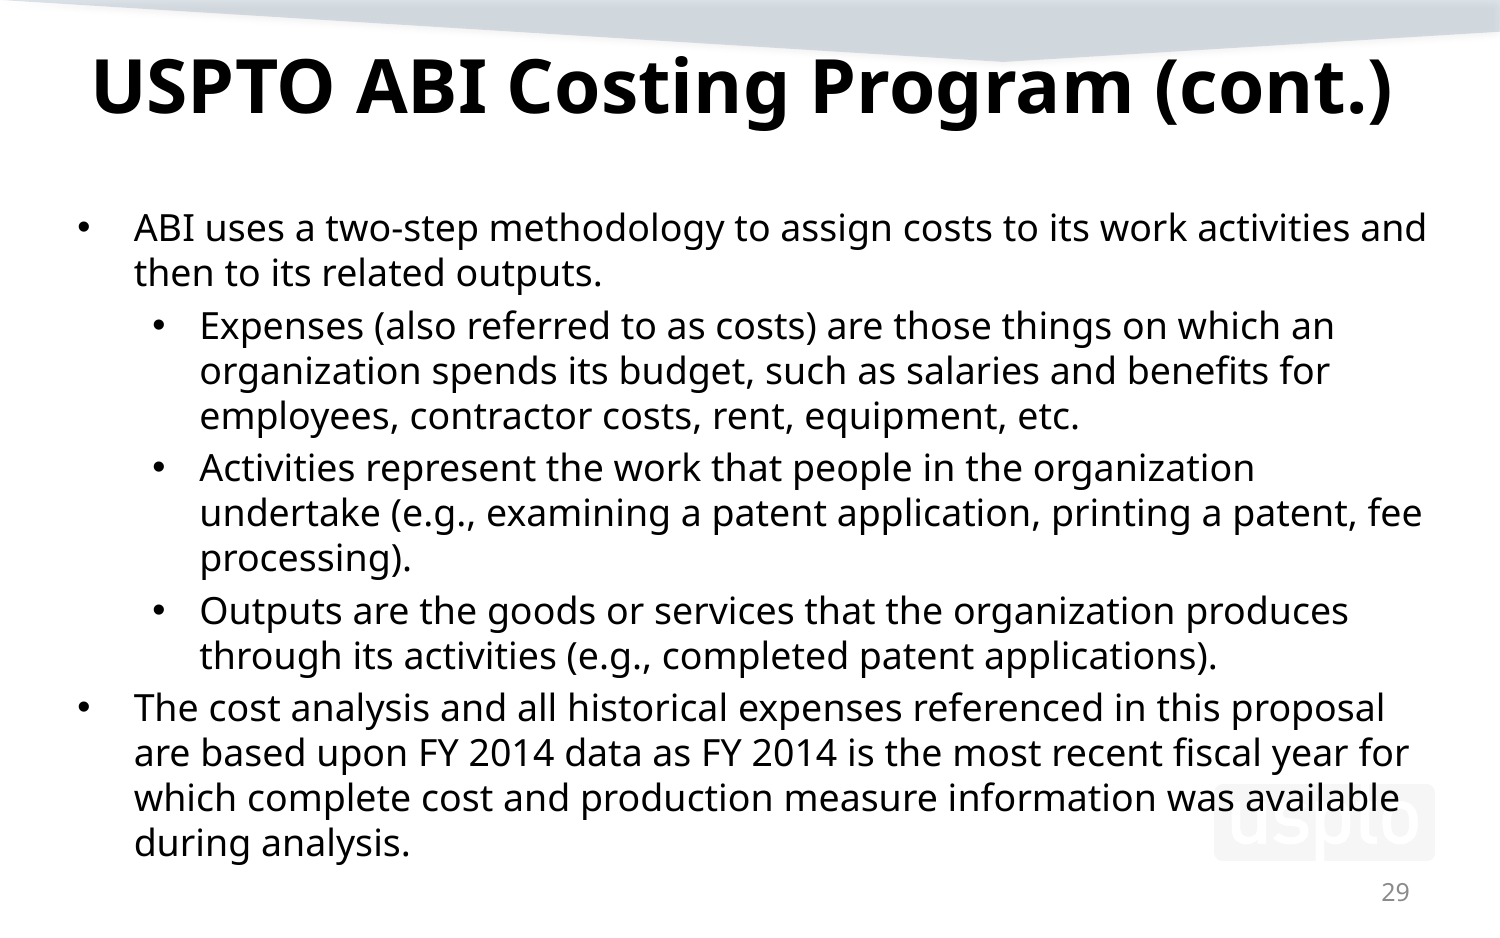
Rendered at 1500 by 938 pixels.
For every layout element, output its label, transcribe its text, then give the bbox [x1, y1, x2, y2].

list ABI uses a two-step methodology to assign costs to its work activities and then to its related outputs. Expenses (also referred to as costs) are those things on which an organization spends its budget, such as salaries and benefits for employees, contractor costs, rent, equipment, etc. Activities represent the work that people in the organization undertake (e.g., examining a patent application, printing a patent, fee processing). Outputs are the goods or services that the organization produces through its activities (e.g., completed patent applications). The cost analysis and all historical expenses referenced in this proposal are based upon FY 2014 data as FY 2014 is the most recent fiscal year for which complete cost and production measure information was available during analysis. [62, 196, 1463, 938]
title USPTO ABI Costing Program (cont.) [75, 30, 1425, 176]
